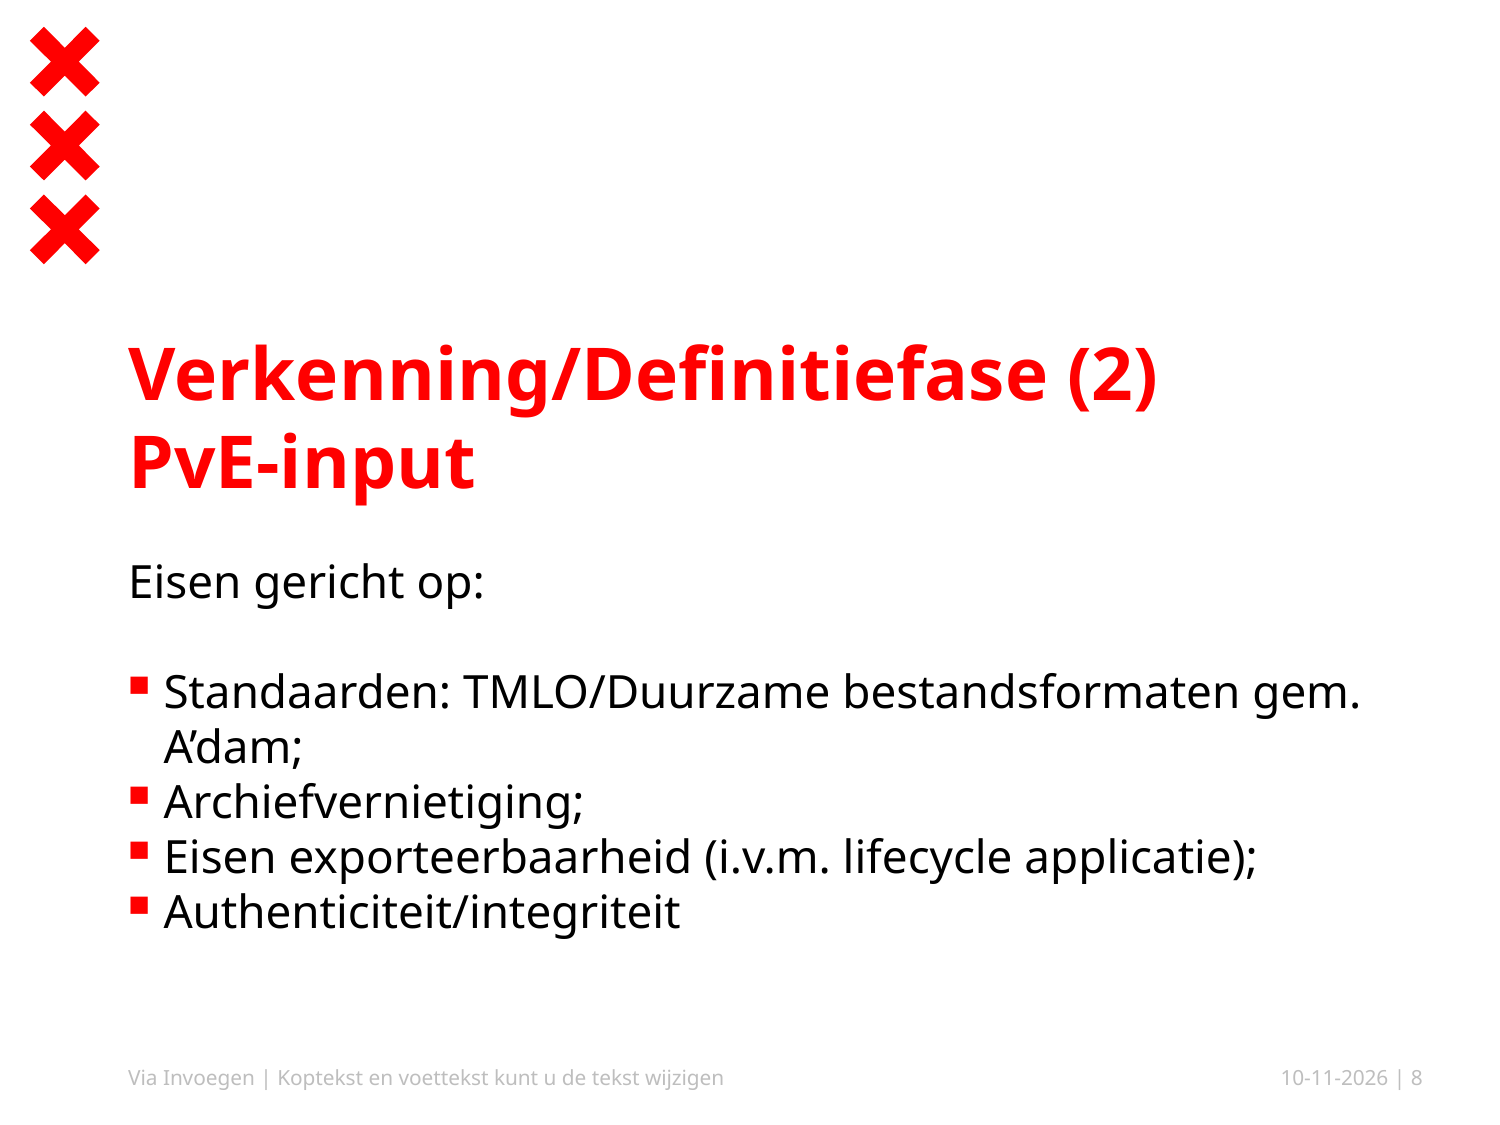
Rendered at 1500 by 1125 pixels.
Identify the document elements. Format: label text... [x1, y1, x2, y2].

slide_number | 8 [1393, 1064, 1442, 1094]
footer Via Invoegen | Koptekst en voettekst kunt u de tekst wijzigen [128, 1064, 1144, 1094]
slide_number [1264, 1064, 1389, 1094]
title Verkenning/Definitiefase (2) PvE-input [128, 327, 1443, 516]
list Eisen gericht op: Standaarden: TMLO/Duurzame bestandsformaten gem. A’dam; Archiefvernietiging; Eisen exporteerbaarheid (i.v.m. lifecycle applicatie); Authenticiteit/integriteit [128, 552, 1443, 1010]
